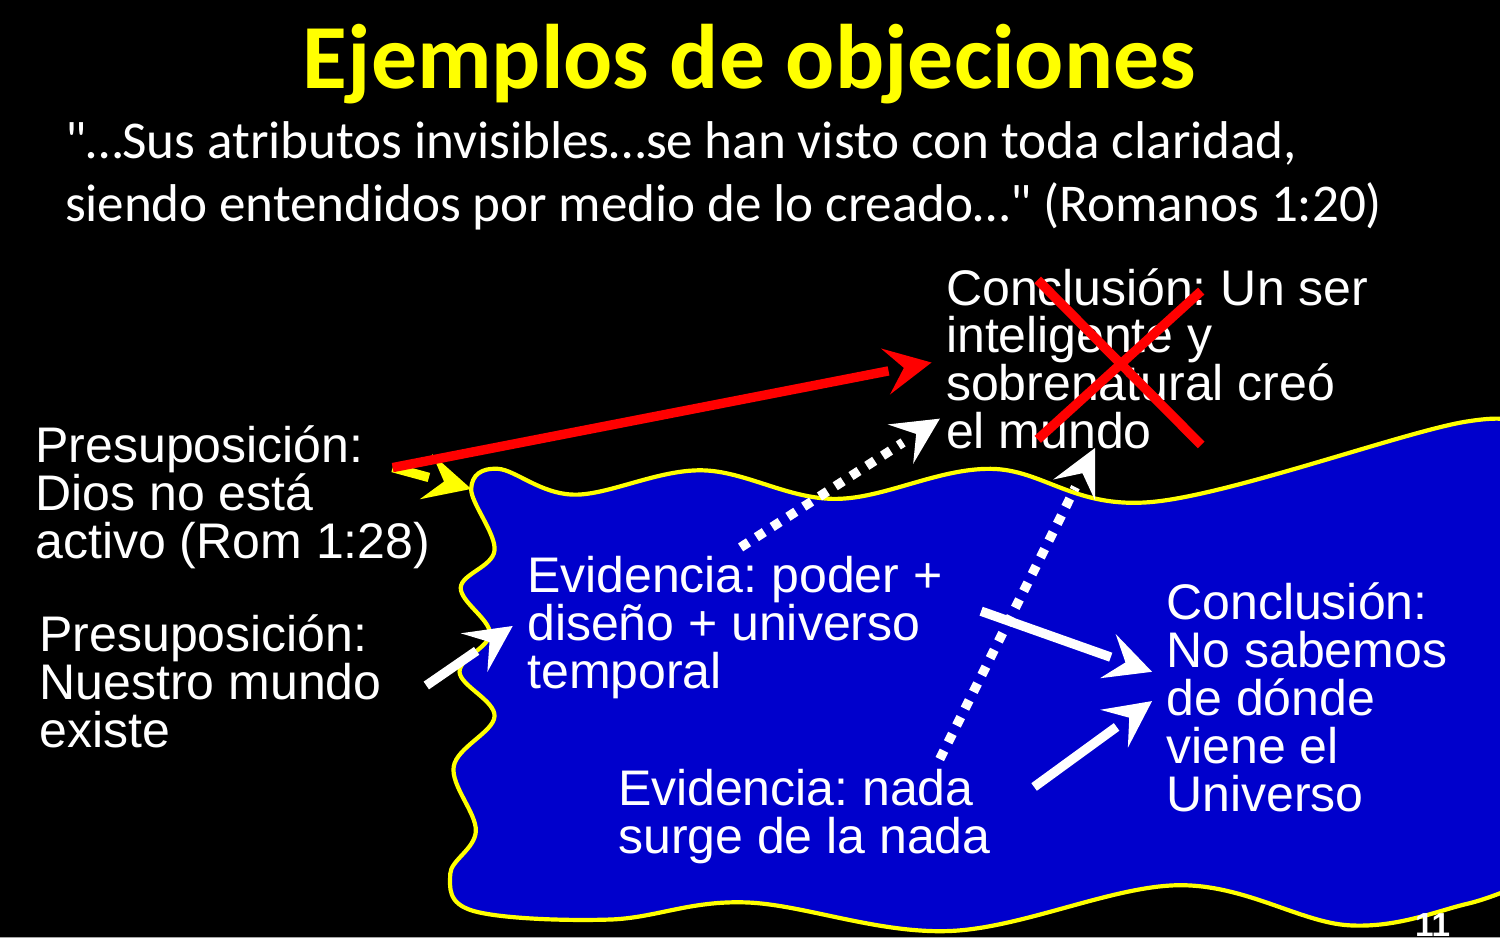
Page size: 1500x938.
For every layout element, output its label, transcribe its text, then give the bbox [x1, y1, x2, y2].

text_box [939, 477, 1096, 760]
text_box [740, 477, 934, 548]
text_box Conclusión: Un ser inteligente y sobrenatural creó el mundo [931, 259, 1388, 466]
text_box [447, 416, 1500, 934]
list "…Sus atributos invisibles…se han visto con toda claridad, siendo entendidos por medio de lo creado…" (Romanos 1:20) [50, 97, 1400, 257]
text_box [426, 546, 934, 708]
title Ejemplos de objeciones [112, 10, 1388, 94]
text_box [980, 573, 1477, 832]
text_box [20, 416, 472, 578]
slide_number 11 [1400, 895, 1475, 938]
text_box Evidencia: nada surge de la nada [603, 759, 1083, 871]
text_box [392, 279, 1202, 468]
text_box Presuposición: Nuestro mundo existe [24, 606, 427, 765]
